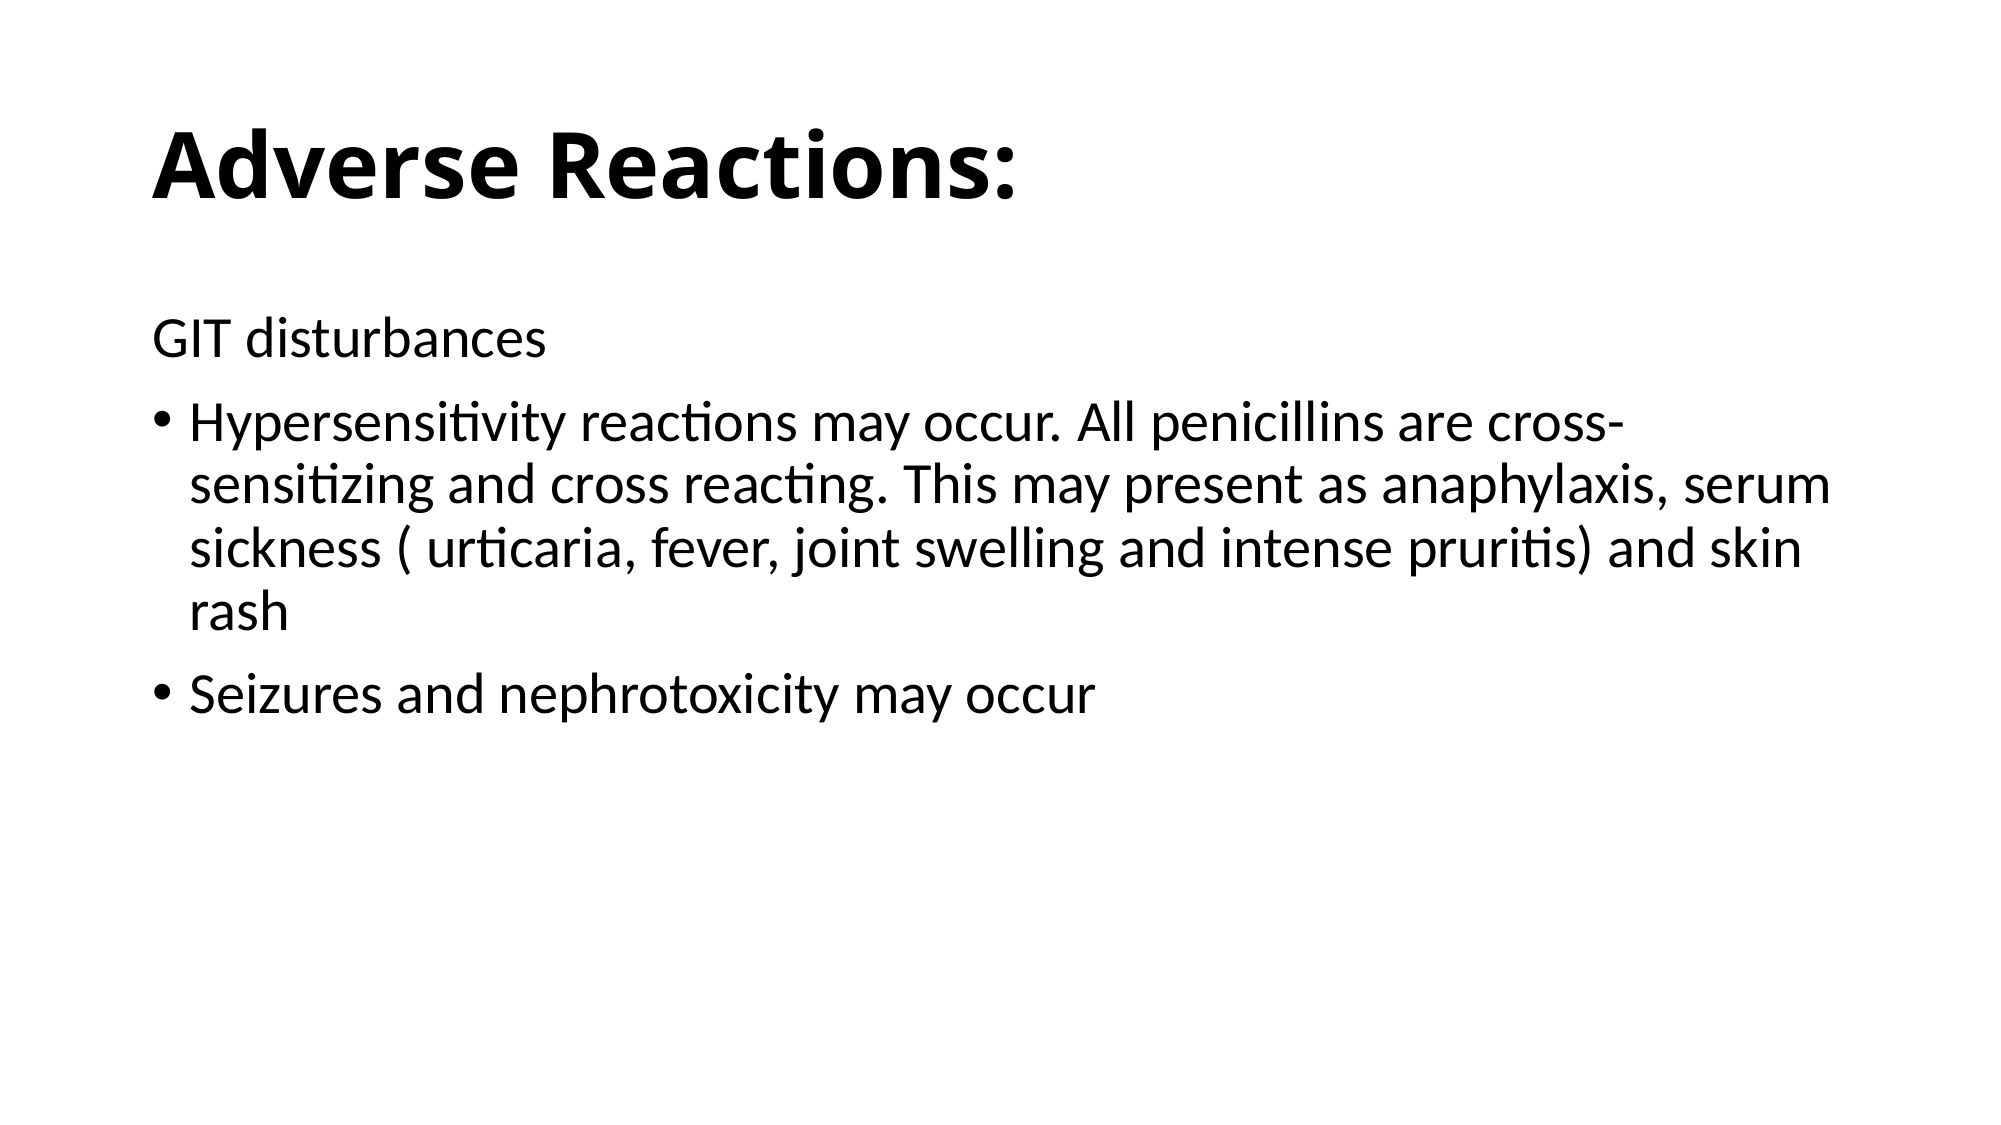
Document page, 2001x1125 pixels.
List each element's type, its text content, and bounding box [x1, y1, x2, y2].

list GIT disturbances Hypersensitivity reactions may occur. All penicillins are cross-sensitizing and cross reacting. This may present as anaphylaxis, serum sickness ( urticaria, fever, joint swelling and intense pruritis) and skin rash Seizures and nephrotoxicity may occur [137, 299, 1863, 1014]
title Adverse Reactions: [137, 59, 1863, 278]
